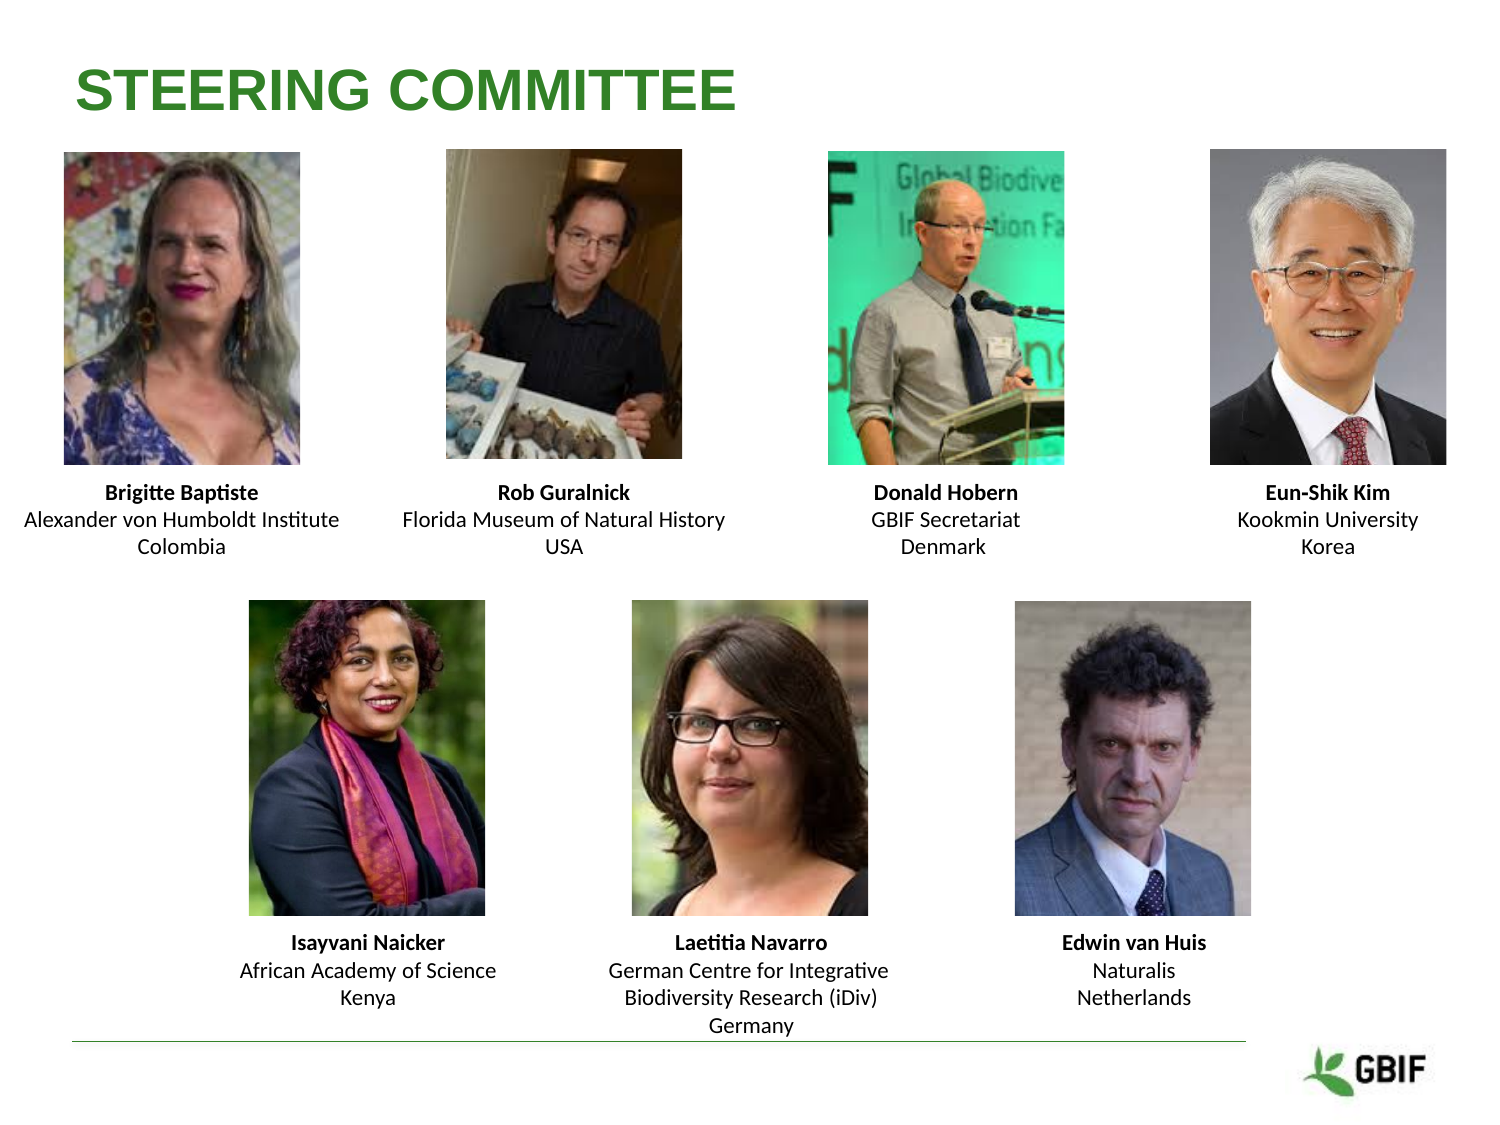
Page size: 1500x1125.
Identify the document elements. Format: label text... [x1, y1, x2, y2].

title Steering Committee [75, 45, 1425, 176]
picture [1209, 149, 1447, 465]
text_box Donald Hobern GBIF Secretariat Denmark [856, 473, 1036, 567]
picture [63, 149, 301, 465]
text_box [248, 599, 1252, 916]
text_box Edwin van Huis Naturalis Netherlands [759, 920, 1500, 1018]
text_box Brigitte Baptiste Alexander von Humboldt Institute Colombia [9, 469, 355, 567]
text_box Isayvani Naicker African Academy of Science Kenya [224, 920, 512, 1018]
picture [445, 149, 683, 459]
picture [1285, 1019, 1443, 1125]
text_box Rob Guralnick Florida Museum of Natural History USA [387, 469, 741, 567]
text_box Eun‐Shik Kim Kookmin University Korea [1222, 473, 1434, 567]
text_box Laetitia Navarro German Centre for Integrative Biodiversity Research (iDiv) Germany [593, 924, 909, 1046]
picture [827, 149, 1065, 465]
